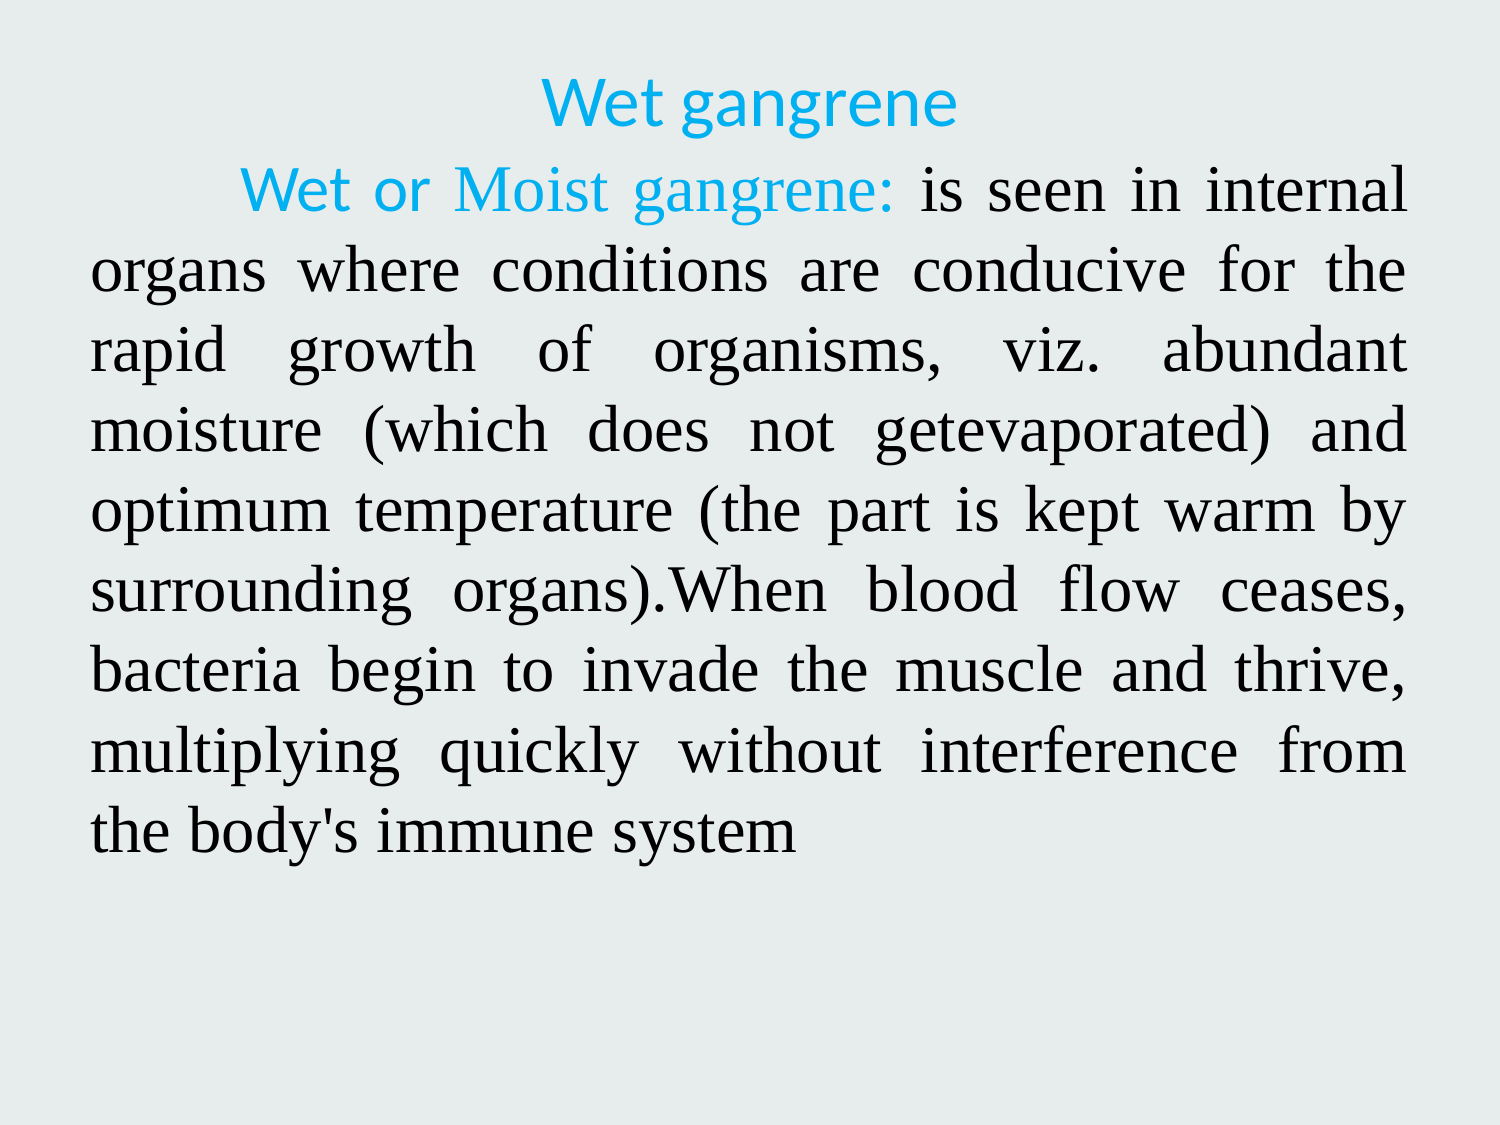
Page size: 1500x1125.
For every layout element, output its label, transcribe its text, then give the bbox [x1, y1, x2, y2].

title Wet gangrene [75, 45, 1425, 137]
list Wet or Moist gangrene: is seen in internal organs where conditions are conducive for the rapid growth of organisms, viz. abundant moisture (which does not getevaporated) and optimum temperature (the part is kept warm by surrounding organs).When blood flow ceases, bacteria begin to invade the muscle and thrive, multiplying quickly without interference from the body's immune system [75, 137, 1425, 1005]
